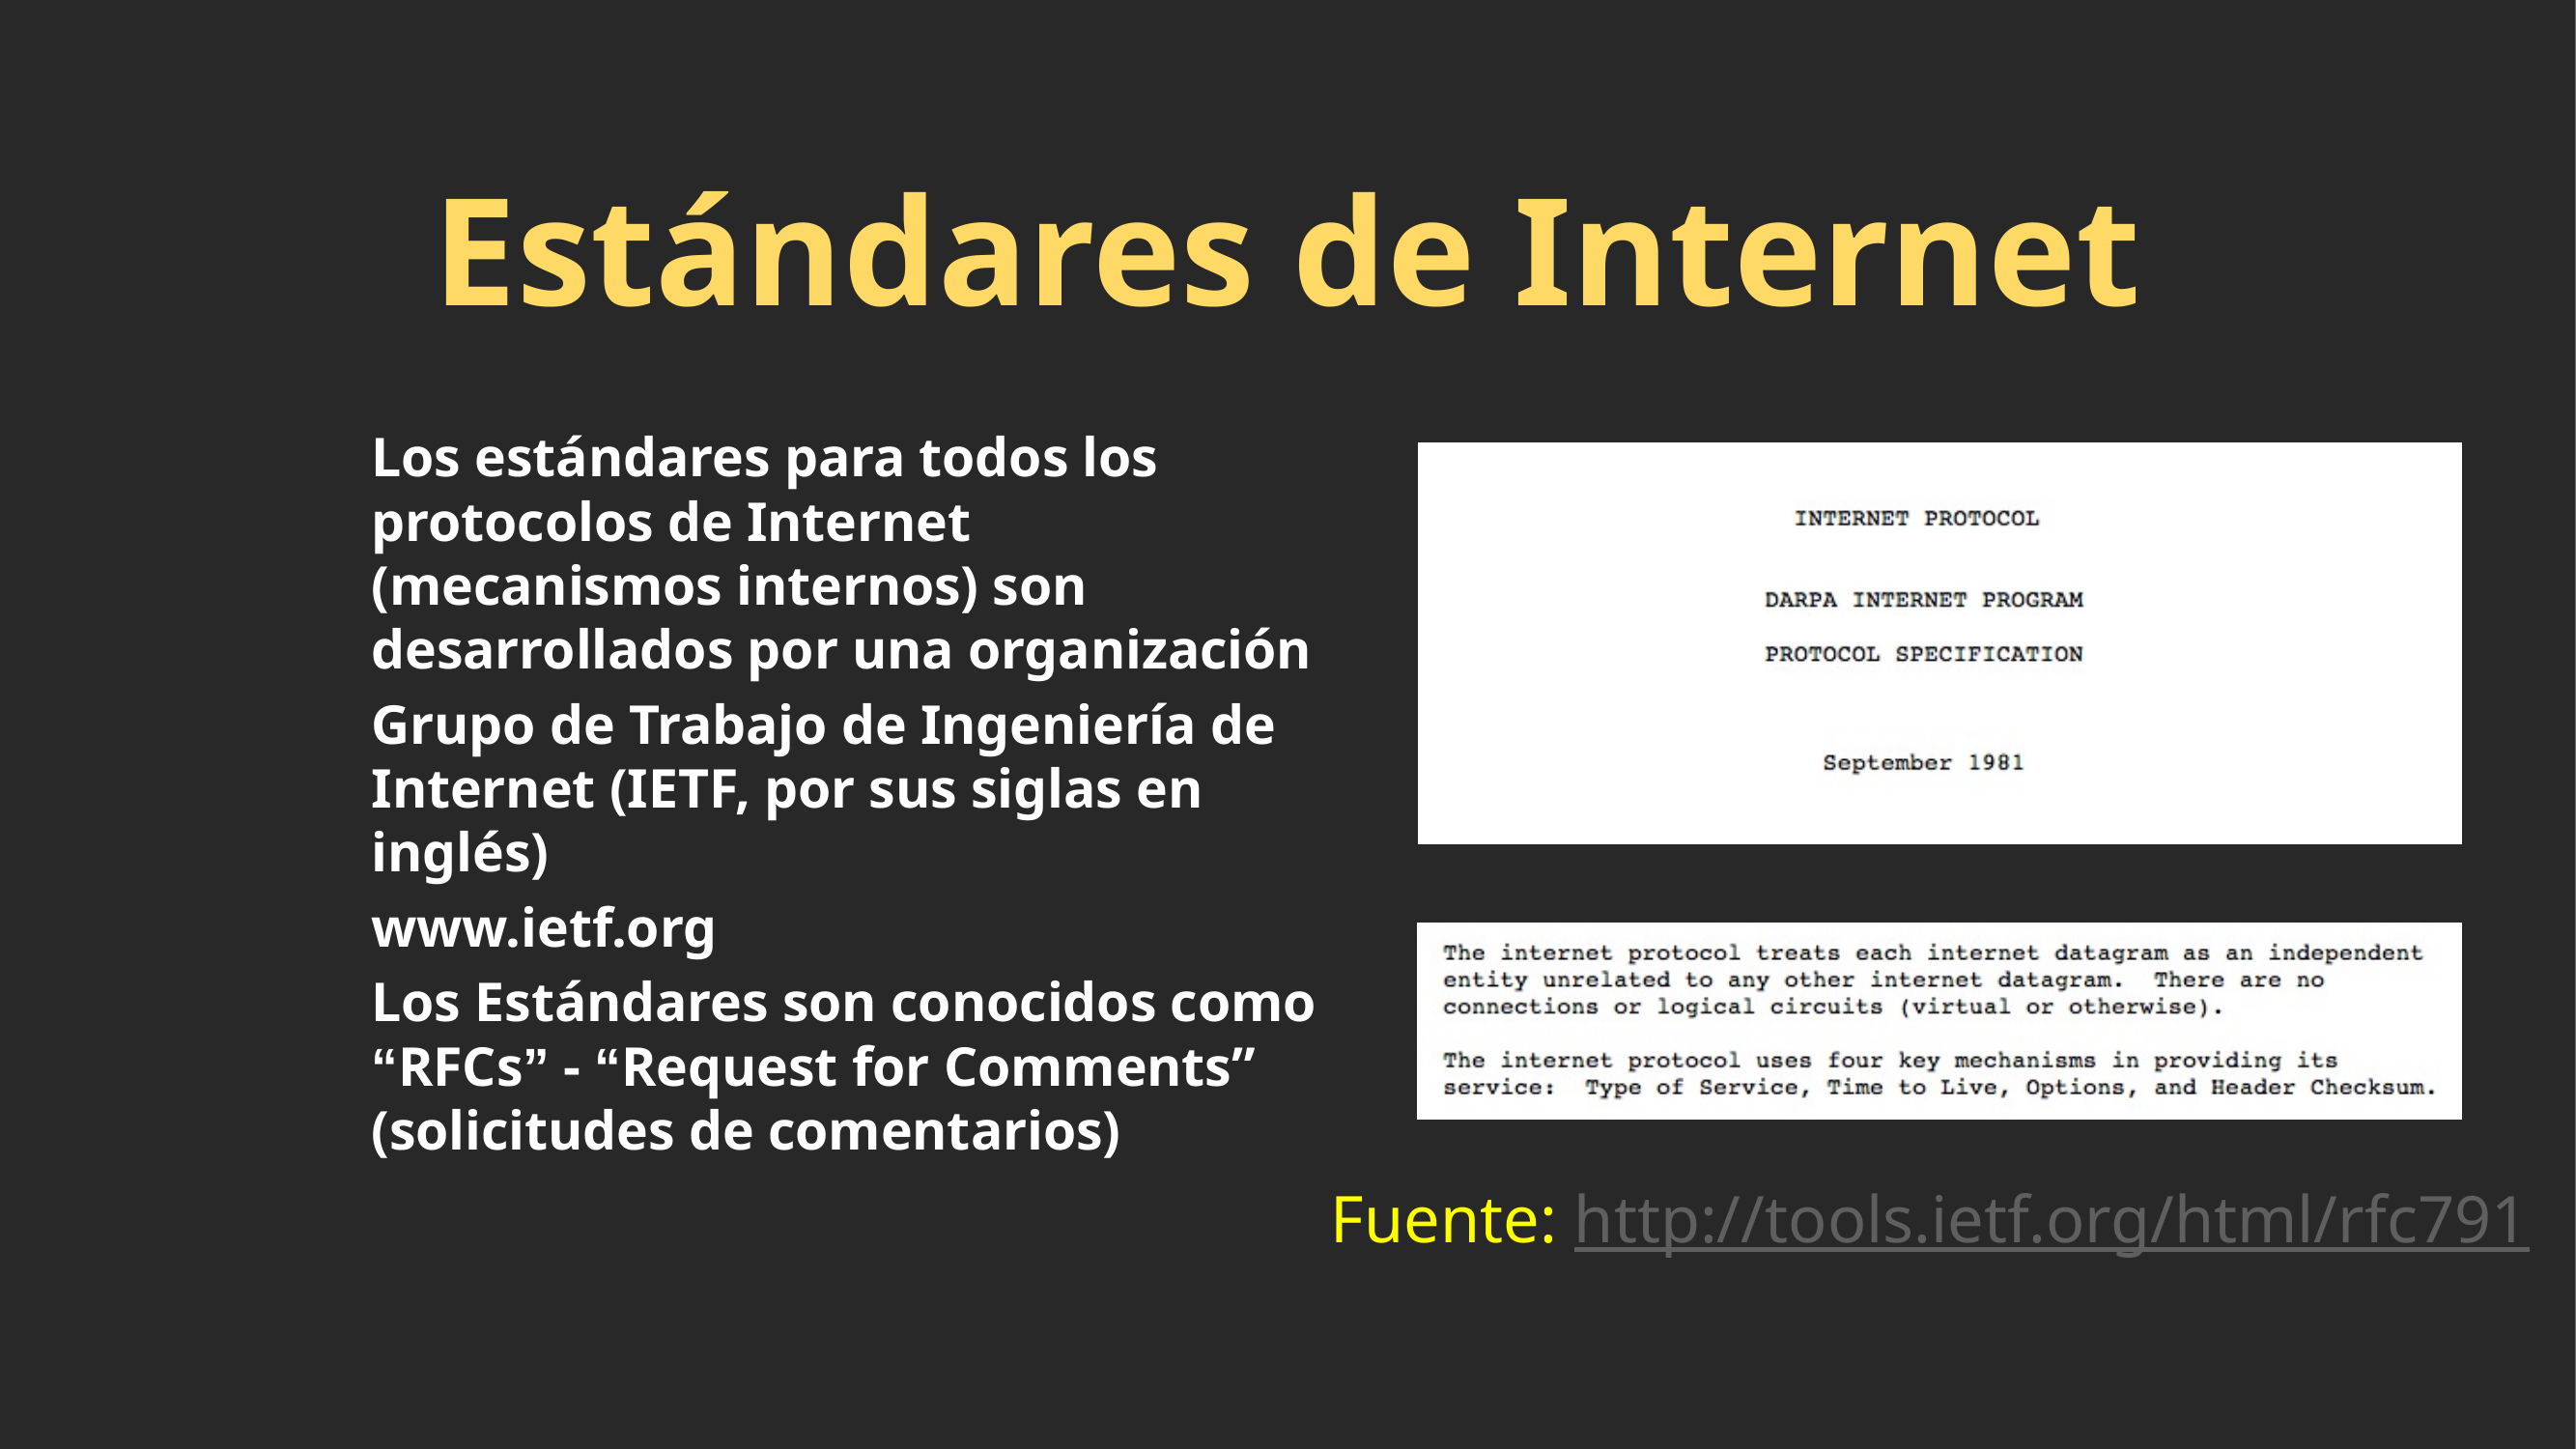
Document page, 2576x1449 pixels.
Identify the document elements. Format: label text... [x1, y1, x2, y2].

picture [1417, 923, 2462, 1120]
title Estándares de Internet [99, 143, 2476, 342]
picture [1418, 442, 2462, 844]
text_box Fuente: http://tools.ietf.org/html/rfc791 [1330, 1178, 2547, 1266]
list Los estándares para todos los protocolos de Internet (mecanismos internos) son desarrollados por una organización Grupo de Trabajo de Ingeniería de Internet (IETF, por sus siglas en inglés) www.ietf.org Los Estándares son conocidos como “RFCs” - “Request for Comments” (solicitudes de comentarios) [239, 411, 1352, 1261]
